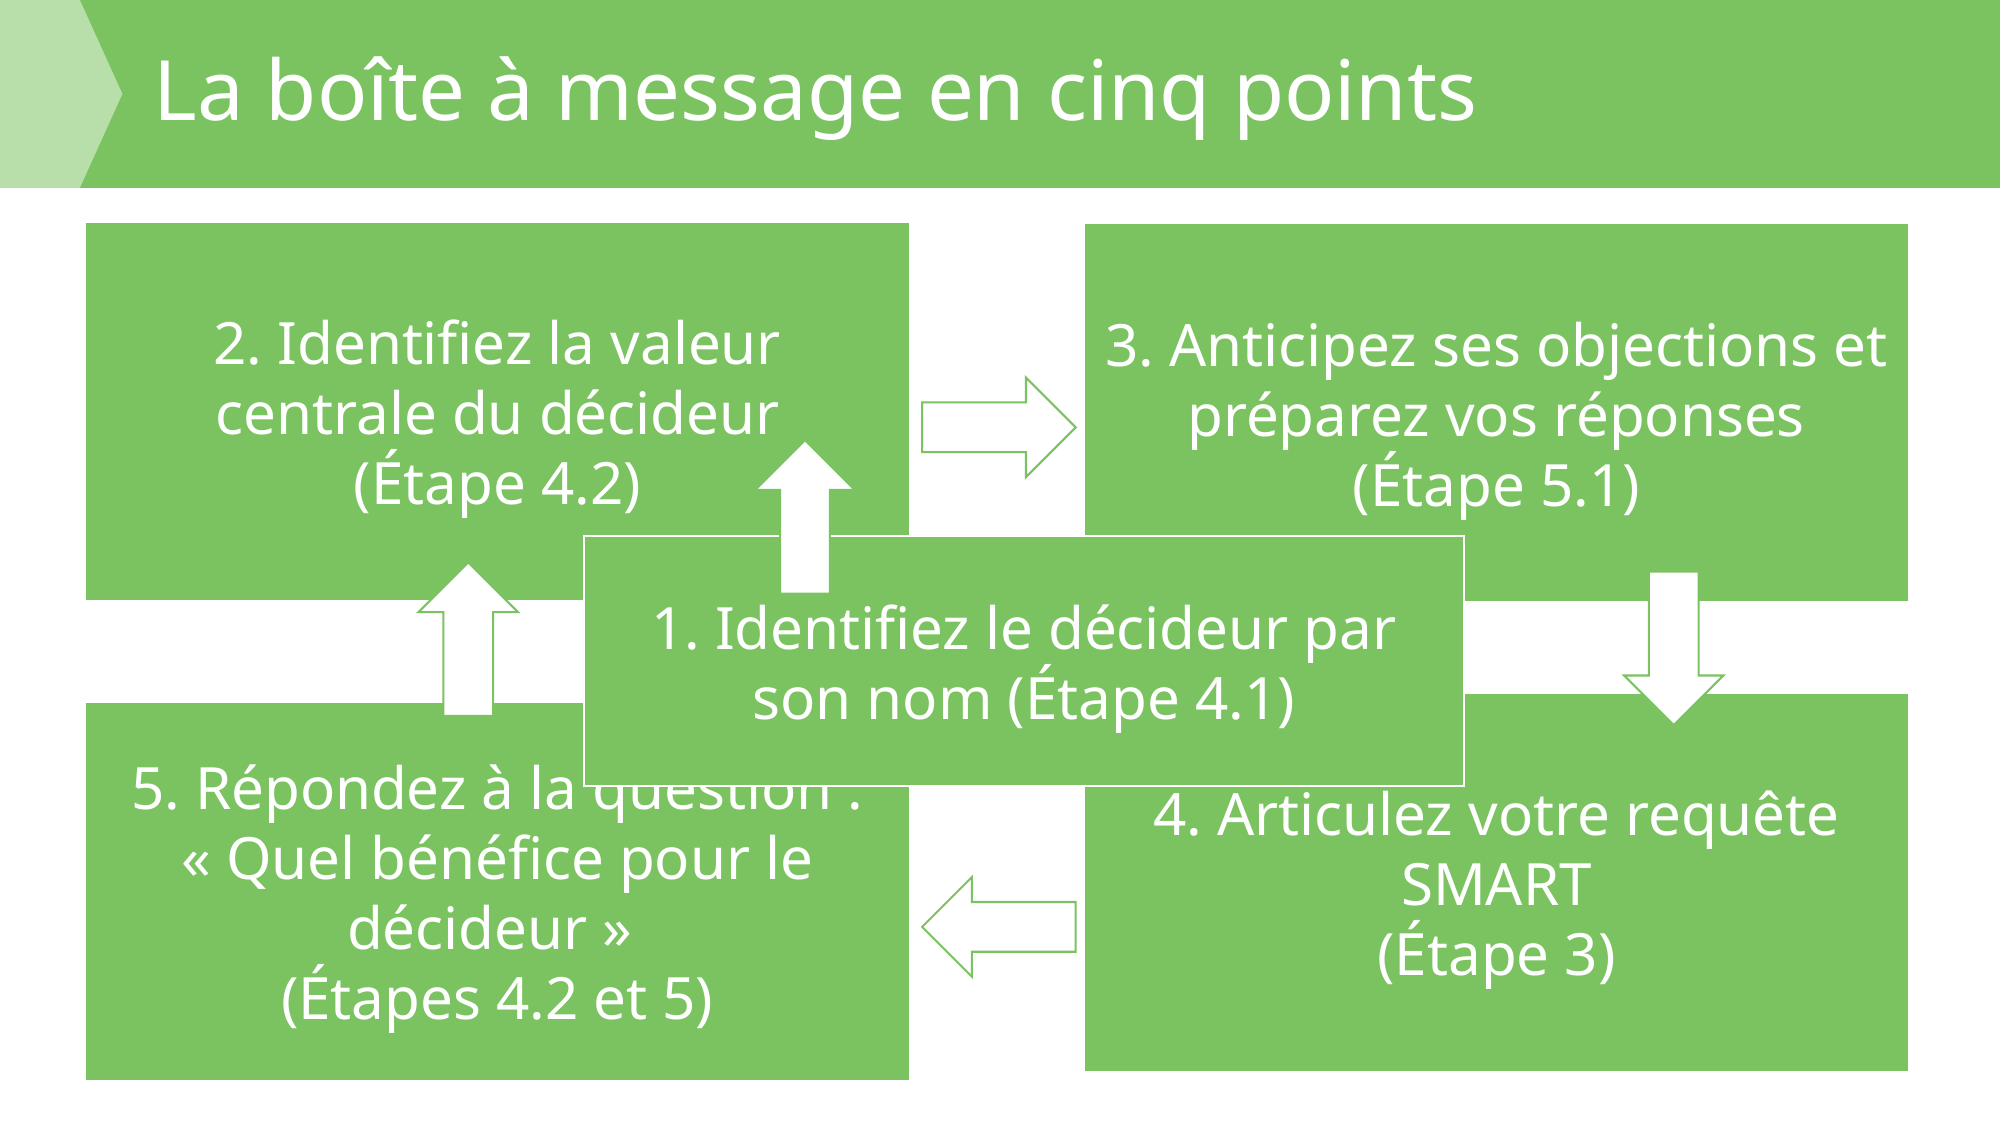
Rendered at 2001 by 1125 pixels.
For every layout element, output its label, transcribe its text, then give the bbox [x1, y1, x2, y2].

title La boîte à message en cinq points [138, 29, 1727, 158]
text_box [86, 223, 1908, 1079]
